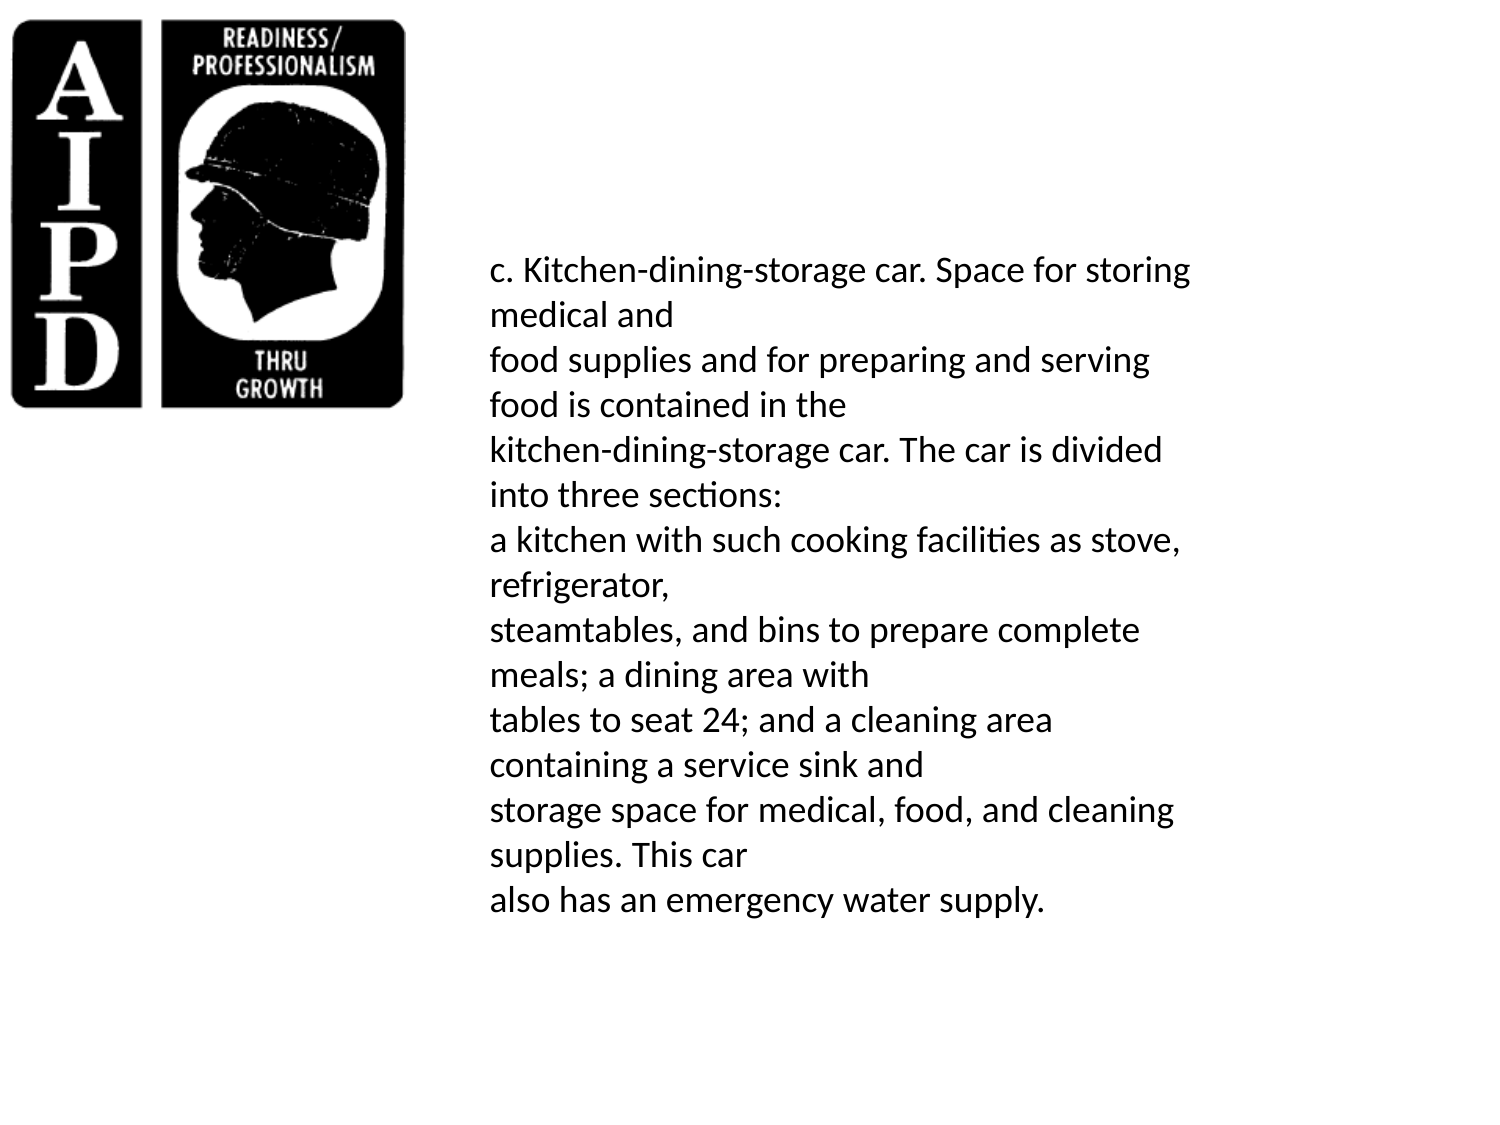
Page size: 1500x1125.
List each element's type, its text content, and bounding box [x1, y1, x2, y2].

picture [8, 12, 406, 415]
text_box c. Kitchen-dining-storage car. Space for storing medical and food supplies and for preparing and serving food is contained in the kitchen-dining-storage car. The car is divided into three sections: a kitchen with such cooking facilities as stove, refrigerator, steamtables, and bins to prepare complete meals; a dining area with tables to seat 24; and a cleaning area containing a service sink and storage space for medical, food, and cleaning supplies. This car also has an emergency water supply. [474, 237, 1225, 928]
